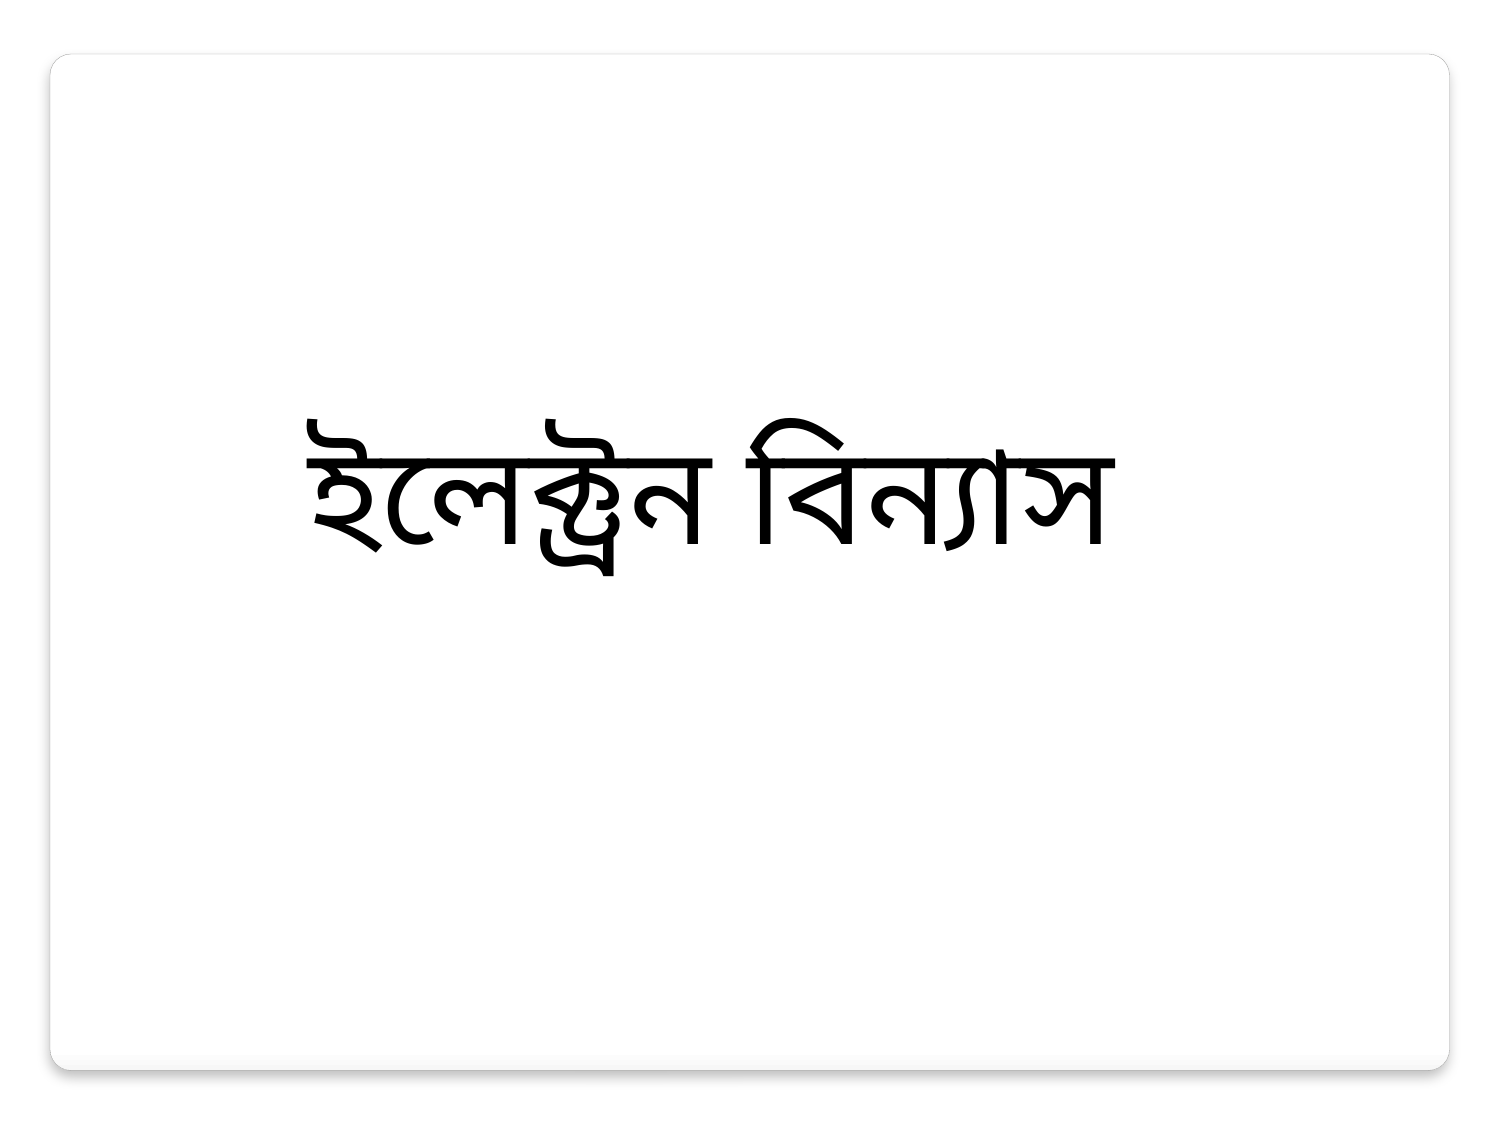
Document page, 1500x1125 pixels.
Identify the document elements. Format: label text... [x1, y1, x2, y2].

text_box ইলেক্ট্রন বিন্যাস [37, 399, 1385, 580]
